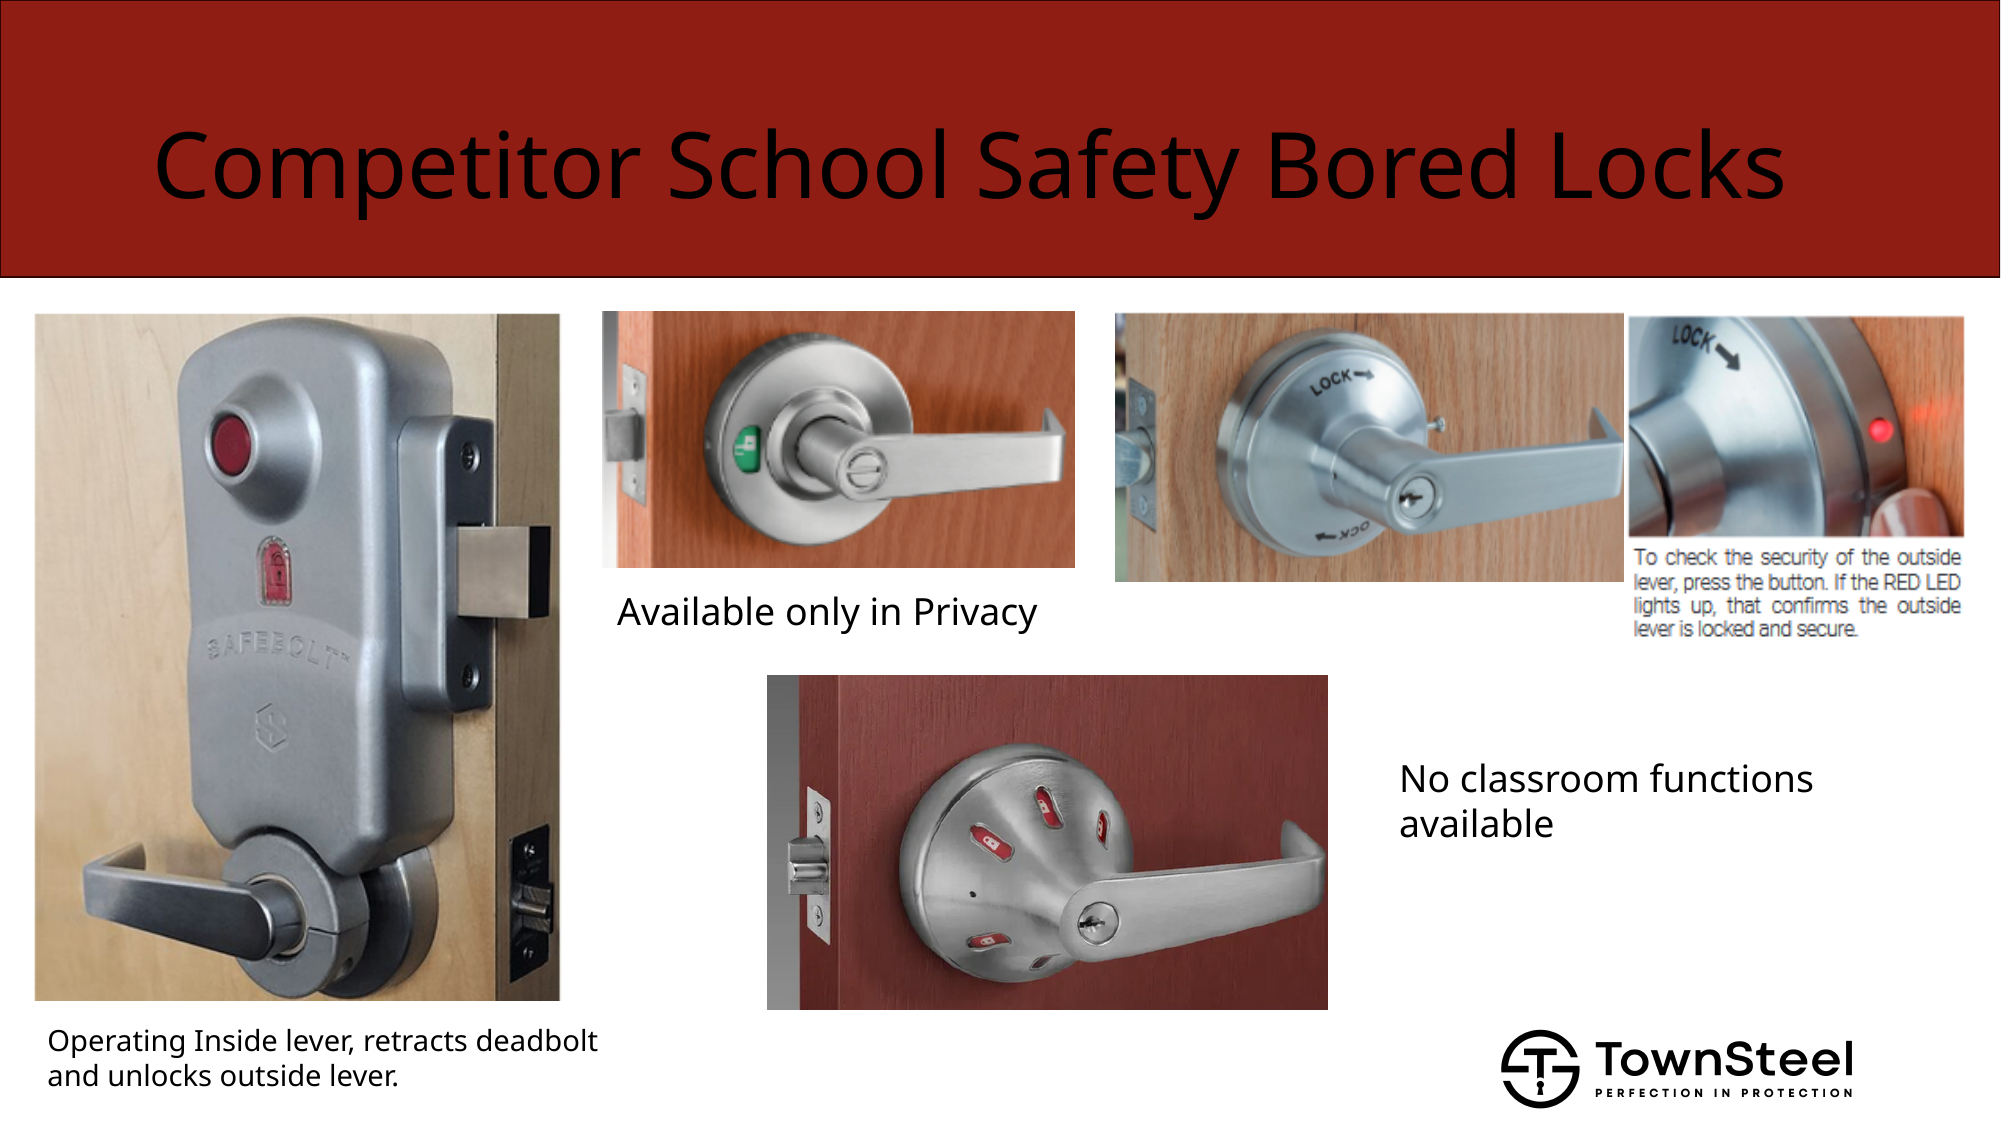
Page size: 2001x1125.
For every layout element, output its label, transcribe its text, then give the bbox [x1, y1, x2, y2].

text_box Operating Inside lever, retracts deadbolt and unlocks outside lever. [32, 1015, 652, 1100]
picture [1490, 1013, 1863, 1125]
picture [32, 311, 563, 1001]
title Competitor School Safety Bored Locks [137, 59, 1863, 278]
text_box No classroom functions available [1384, 747, 1931, 942]
text_box Available only in Privacy [602, 580, 1053, 641]
picture [1115, 311, 1968, 644]
picture [767, 675, 1328, 1010]
picture [602, 311, 1075, 568]
